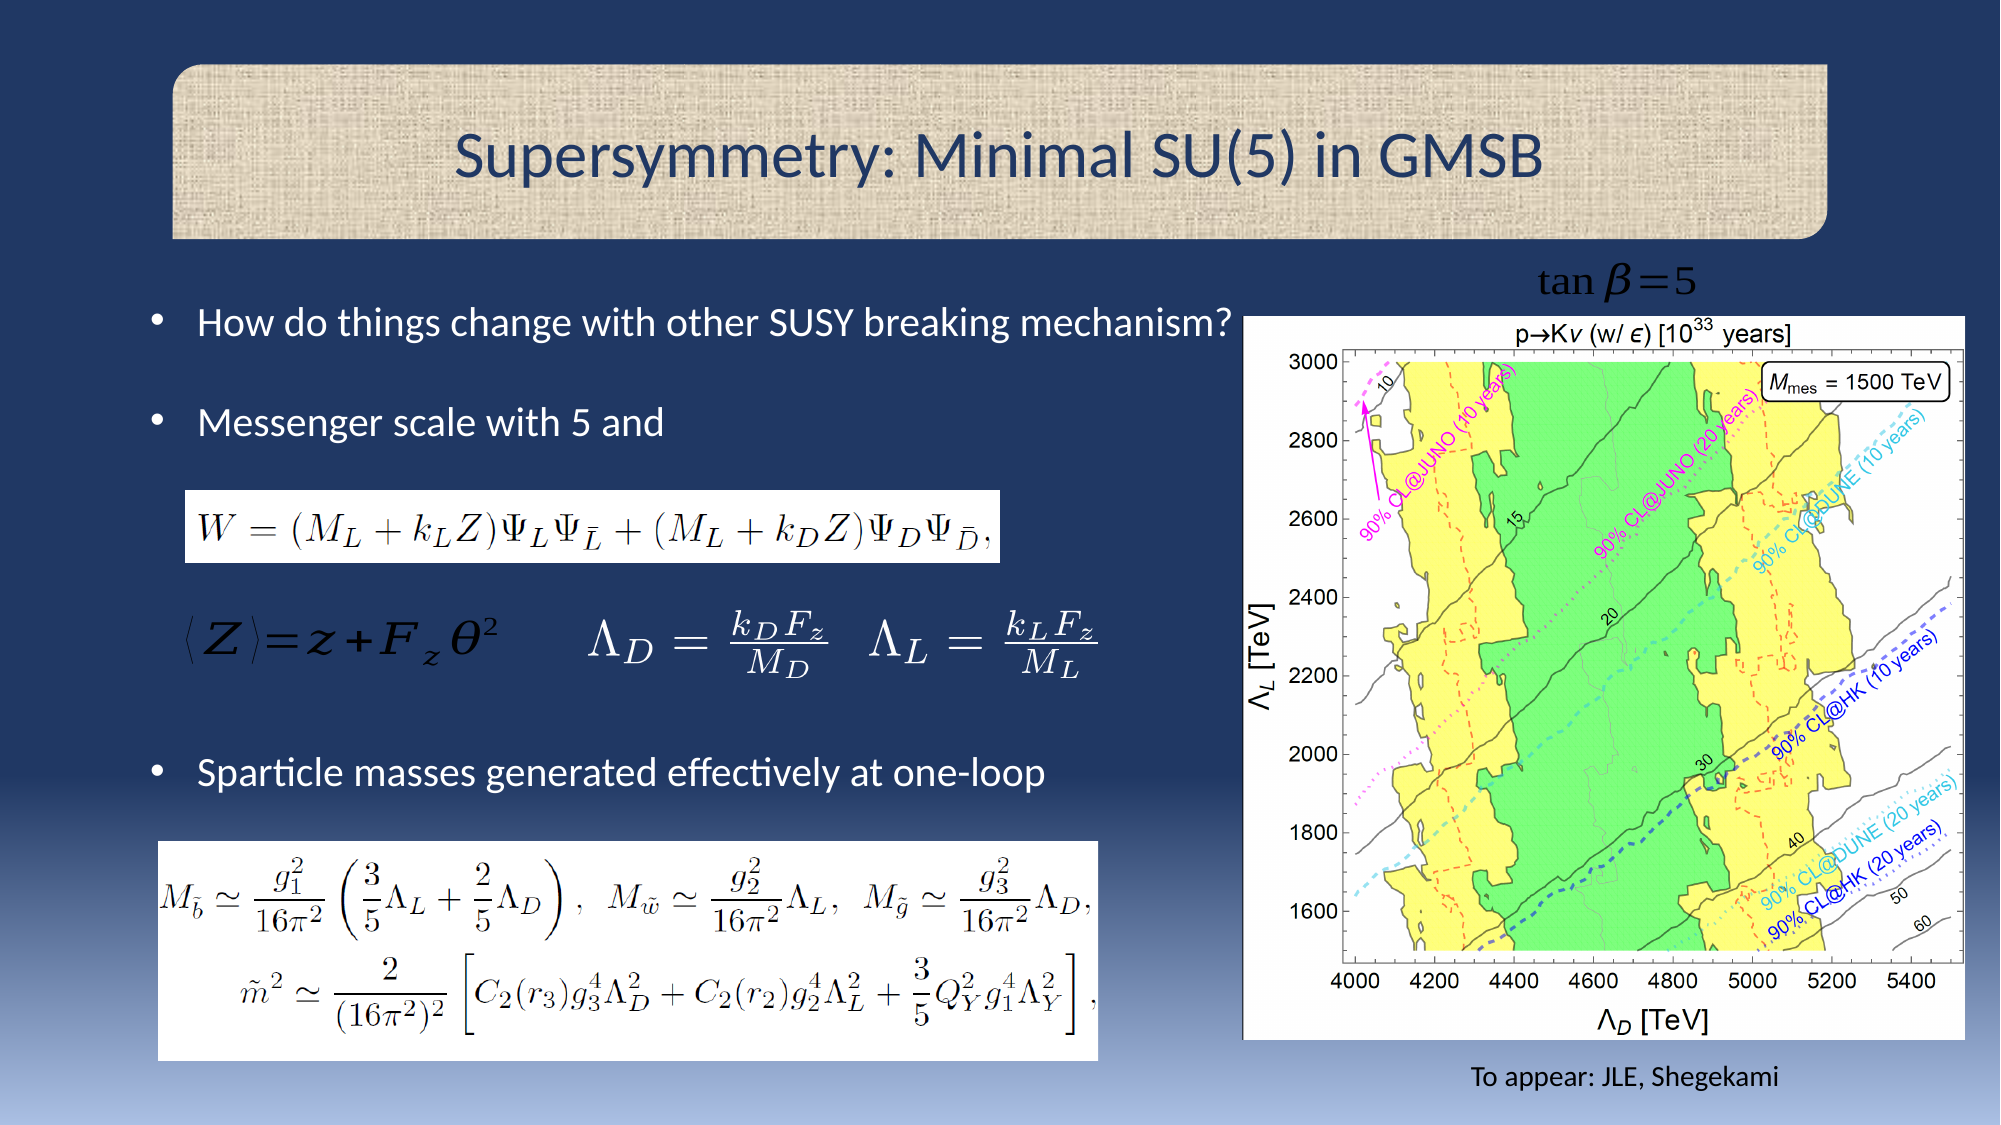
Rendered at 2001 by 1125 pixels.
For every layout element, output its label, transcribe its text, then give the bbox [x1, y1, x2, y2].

text_box To appear: JLE, Shegekami [1456, 1050, 1802, 1100]
text_box [172, 64, 1828, 240]
picture [1242, 315, 1966, 1040]
picture [588, 610, 1098, 678]
text_box Supersymmetry: Minimal SU(5) in GMSB [436, 103, 1564, 199]
picture [185, 490, 1000, 563]
picture [158, 840, 1099, 1061]
